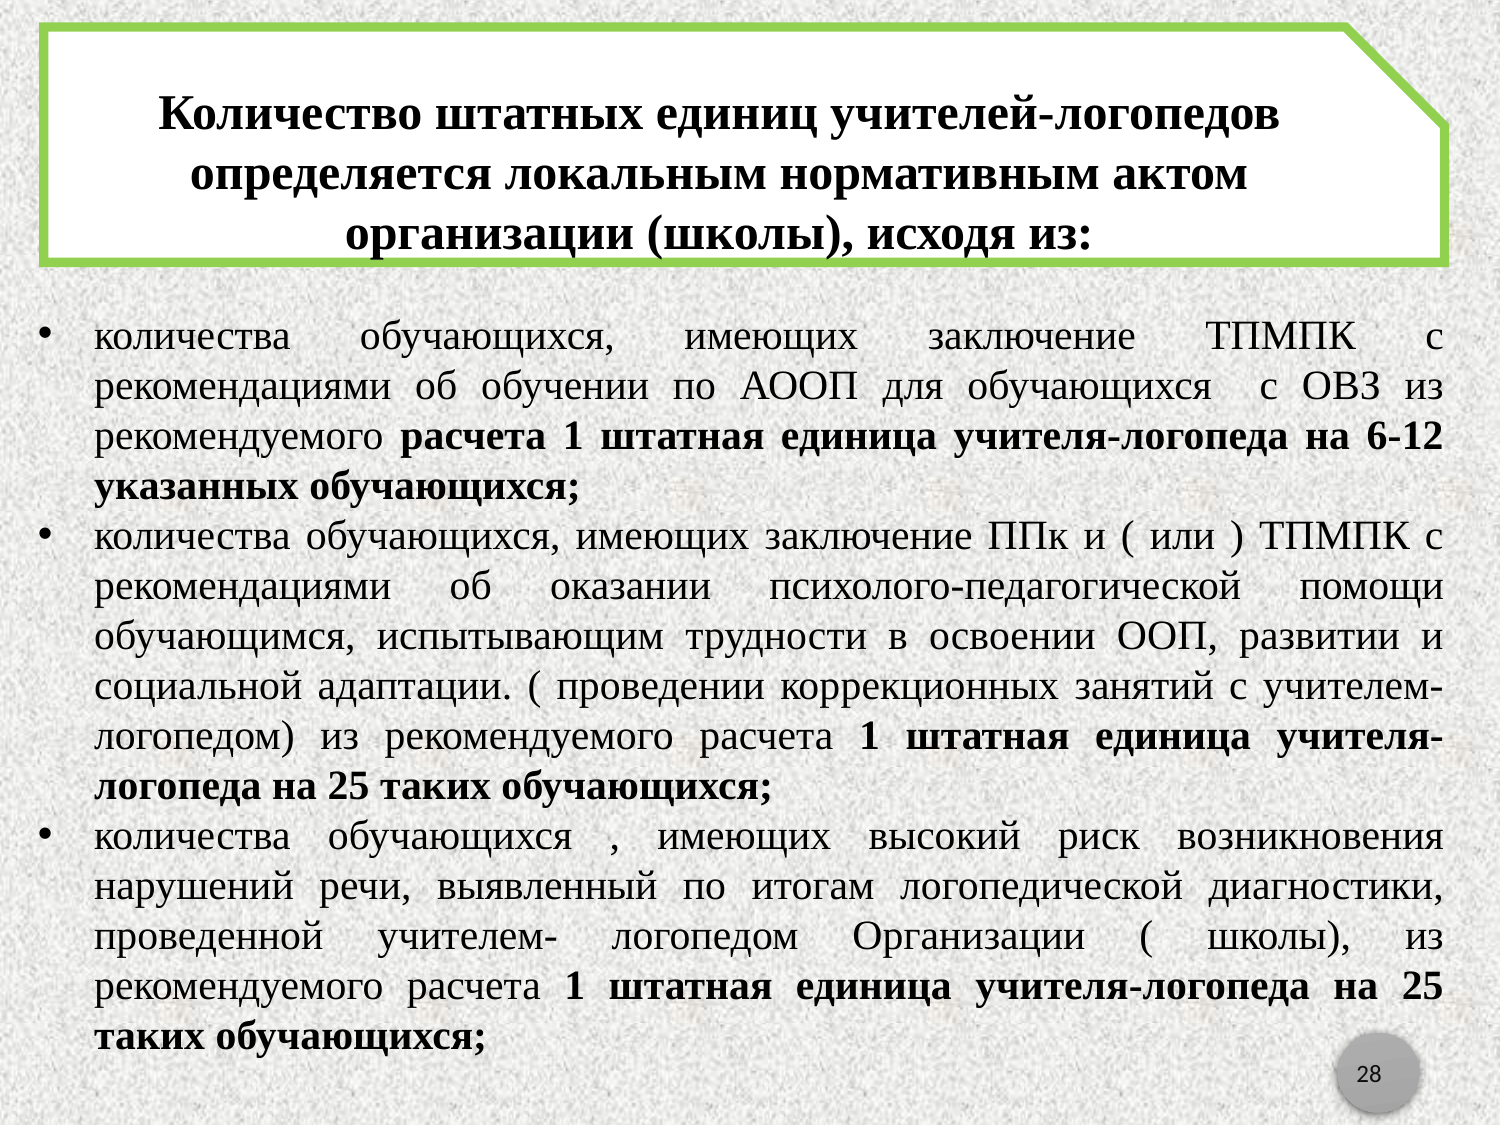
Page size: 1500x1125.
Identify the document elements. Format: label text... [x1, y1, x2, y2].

text_box Количество штатных единиц учителей-логопедов определяется локальным нормативным актом организации (школы), исходя из: [42, 92, 1446, 264]
text_box [0, 0, 1500, 92]
slide_number 28 [1059, 1066, 1397, 1103]
picture [0, 92, 1500, 1125]
text_box [43, 120, 1390, 300]
text_box количества обучающихся, имеющих заключение ТПМПК с рекомендациями об обучении по АООП для обучающихся с ОВЗ из рекомендуемого расчета 1 штатная единица учителя-логопеда на 6-12 указанных обучающихся; количества обучающихся, имеющих заключение ППк и ( или ) ТПМПК с рекомендациями об оказании психолого-педагогической помощи обучающимся, испытывающим трудности в освоении ООП, развитии и социальной адаптации. ( проведении коррекционных занятий с учителем-логопедом) из рекомендуемого расчета 1 штатная единица учителя-логопеда на 25 таких обучающихся; количества обучающихся , имеющих высокий риск возникновения нарушений речи, выявленный по итогам логопедической диагностики, проведенной учителем- логопедом Организации ( школы), из рекомендуемого расчета 1 штатная единица учителя-логопеда на 25 таких обучающихся; [23, 300, 1459, 1066]
text_box [1351, 1066, 1420, 1113]
